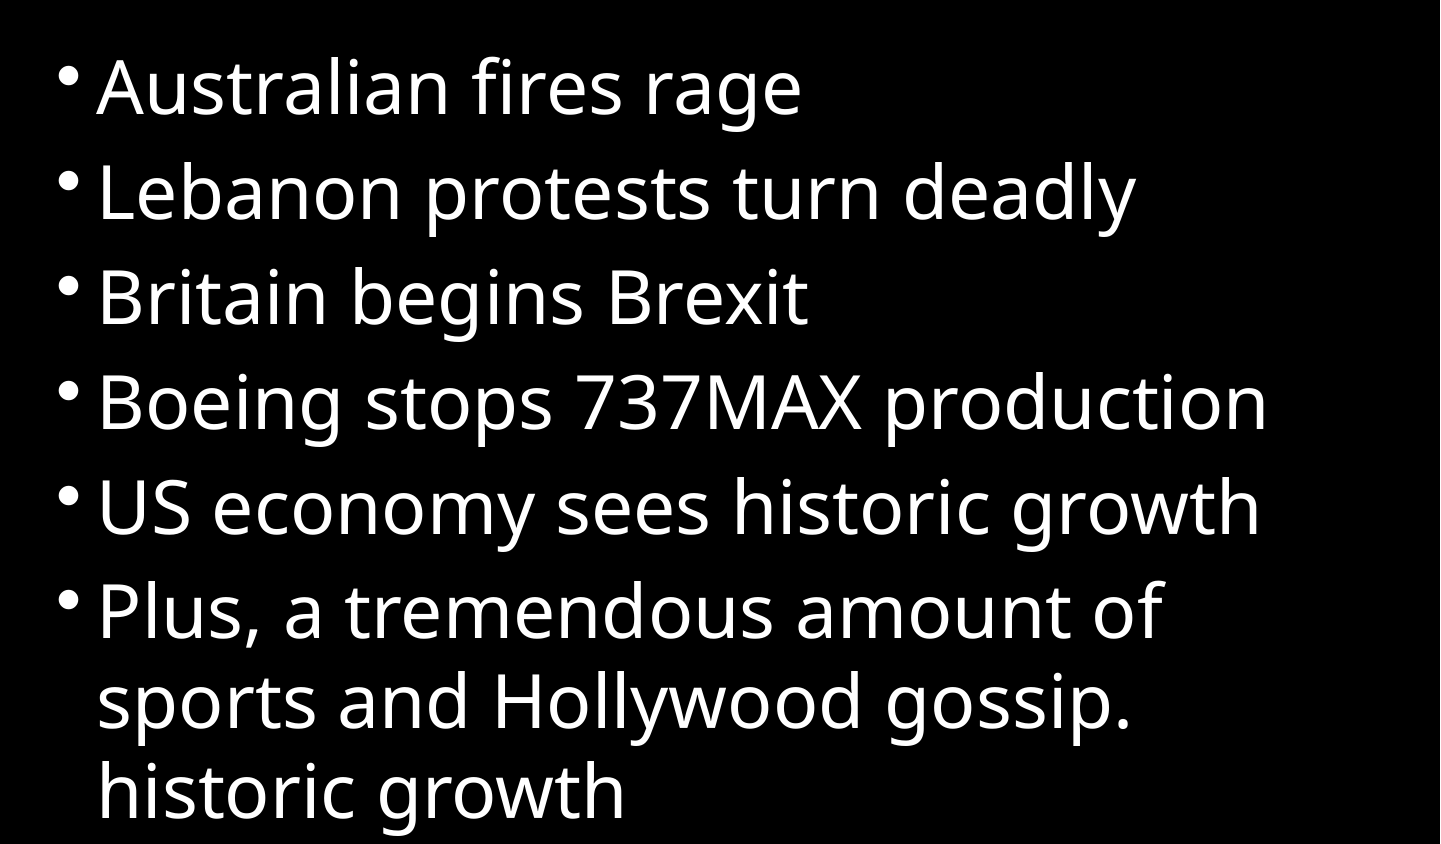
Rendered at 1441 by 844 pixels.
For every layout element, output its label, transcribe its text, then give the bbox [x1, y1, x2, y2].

list Australian fires rage Lebanon protests turn deadly Britain begins Brexit Boeing stops 737MAX production US economy sees historic growth Plus, a tremendous amount of sports and Hollywood gossip. historic growth [45, 34, 1396, 844]
